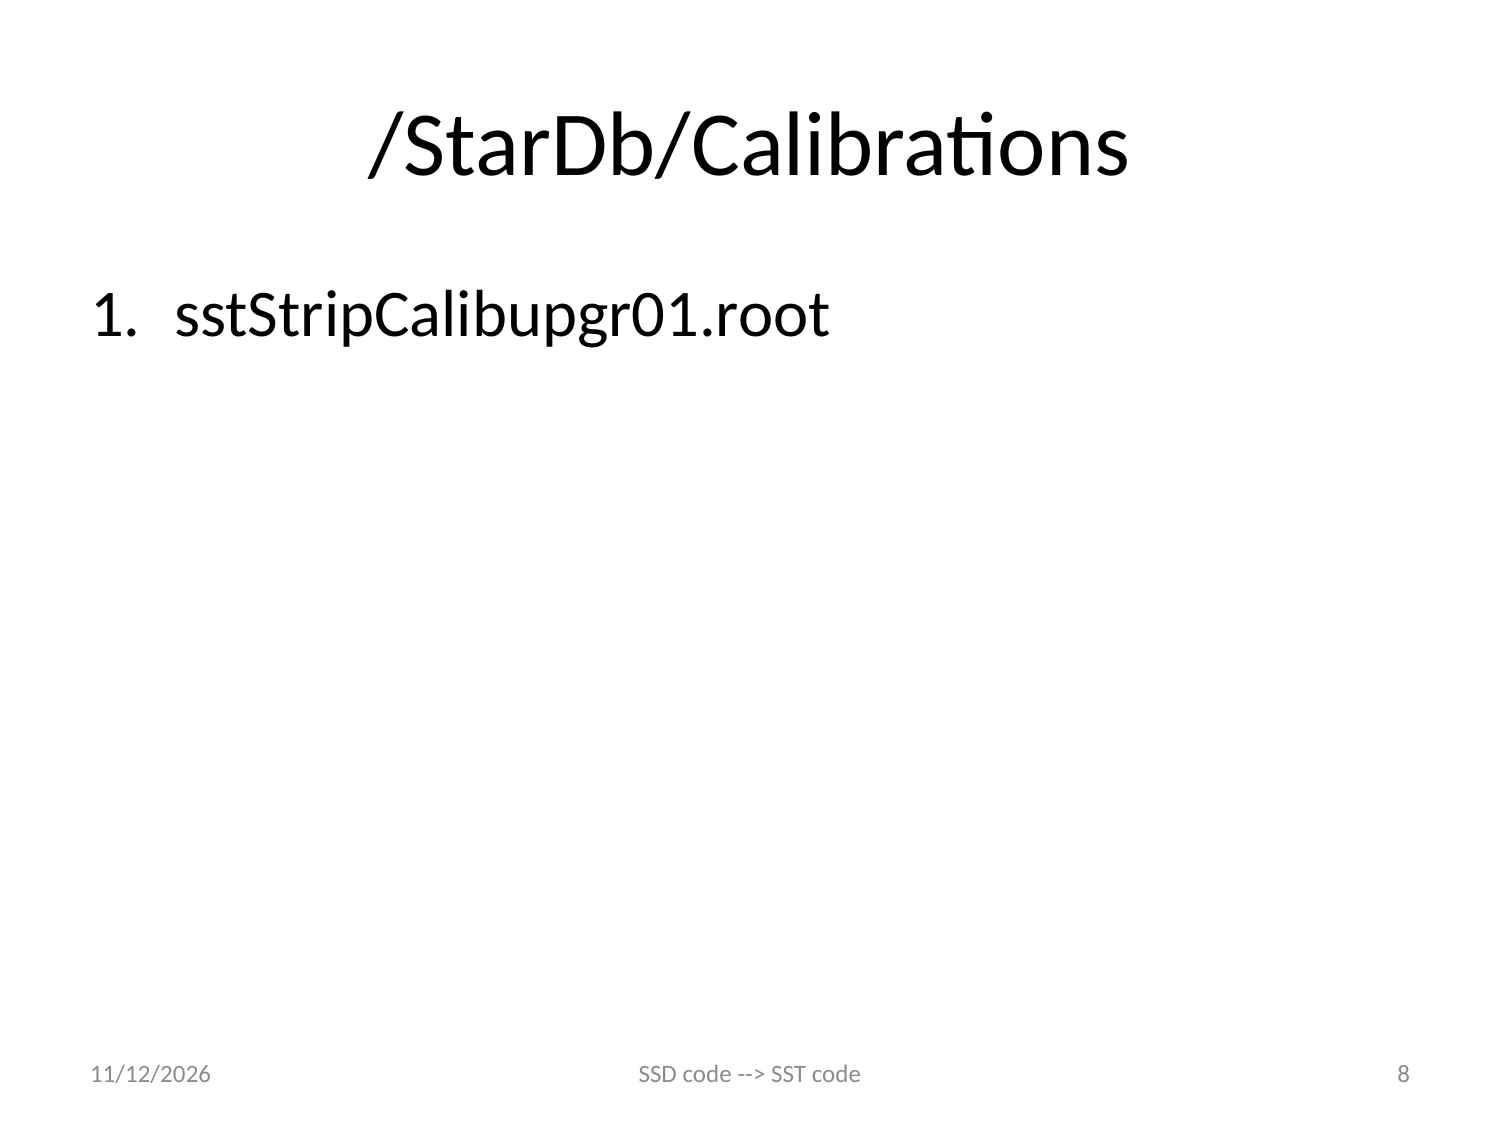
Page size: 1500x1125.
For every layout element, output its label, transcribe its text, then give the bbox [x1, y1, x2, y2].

footer SSD code --> SST code [512, 1042, 988, 1103]
slide_number 8 [1074, 1042, 1425, 1103]
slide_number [75, 1042, 425, 1103]
title /StarDb/Calibrations [75, 45, 1425, 233]
list sstStripCalibupgr01.root [75, 262, 1425, 1005]
